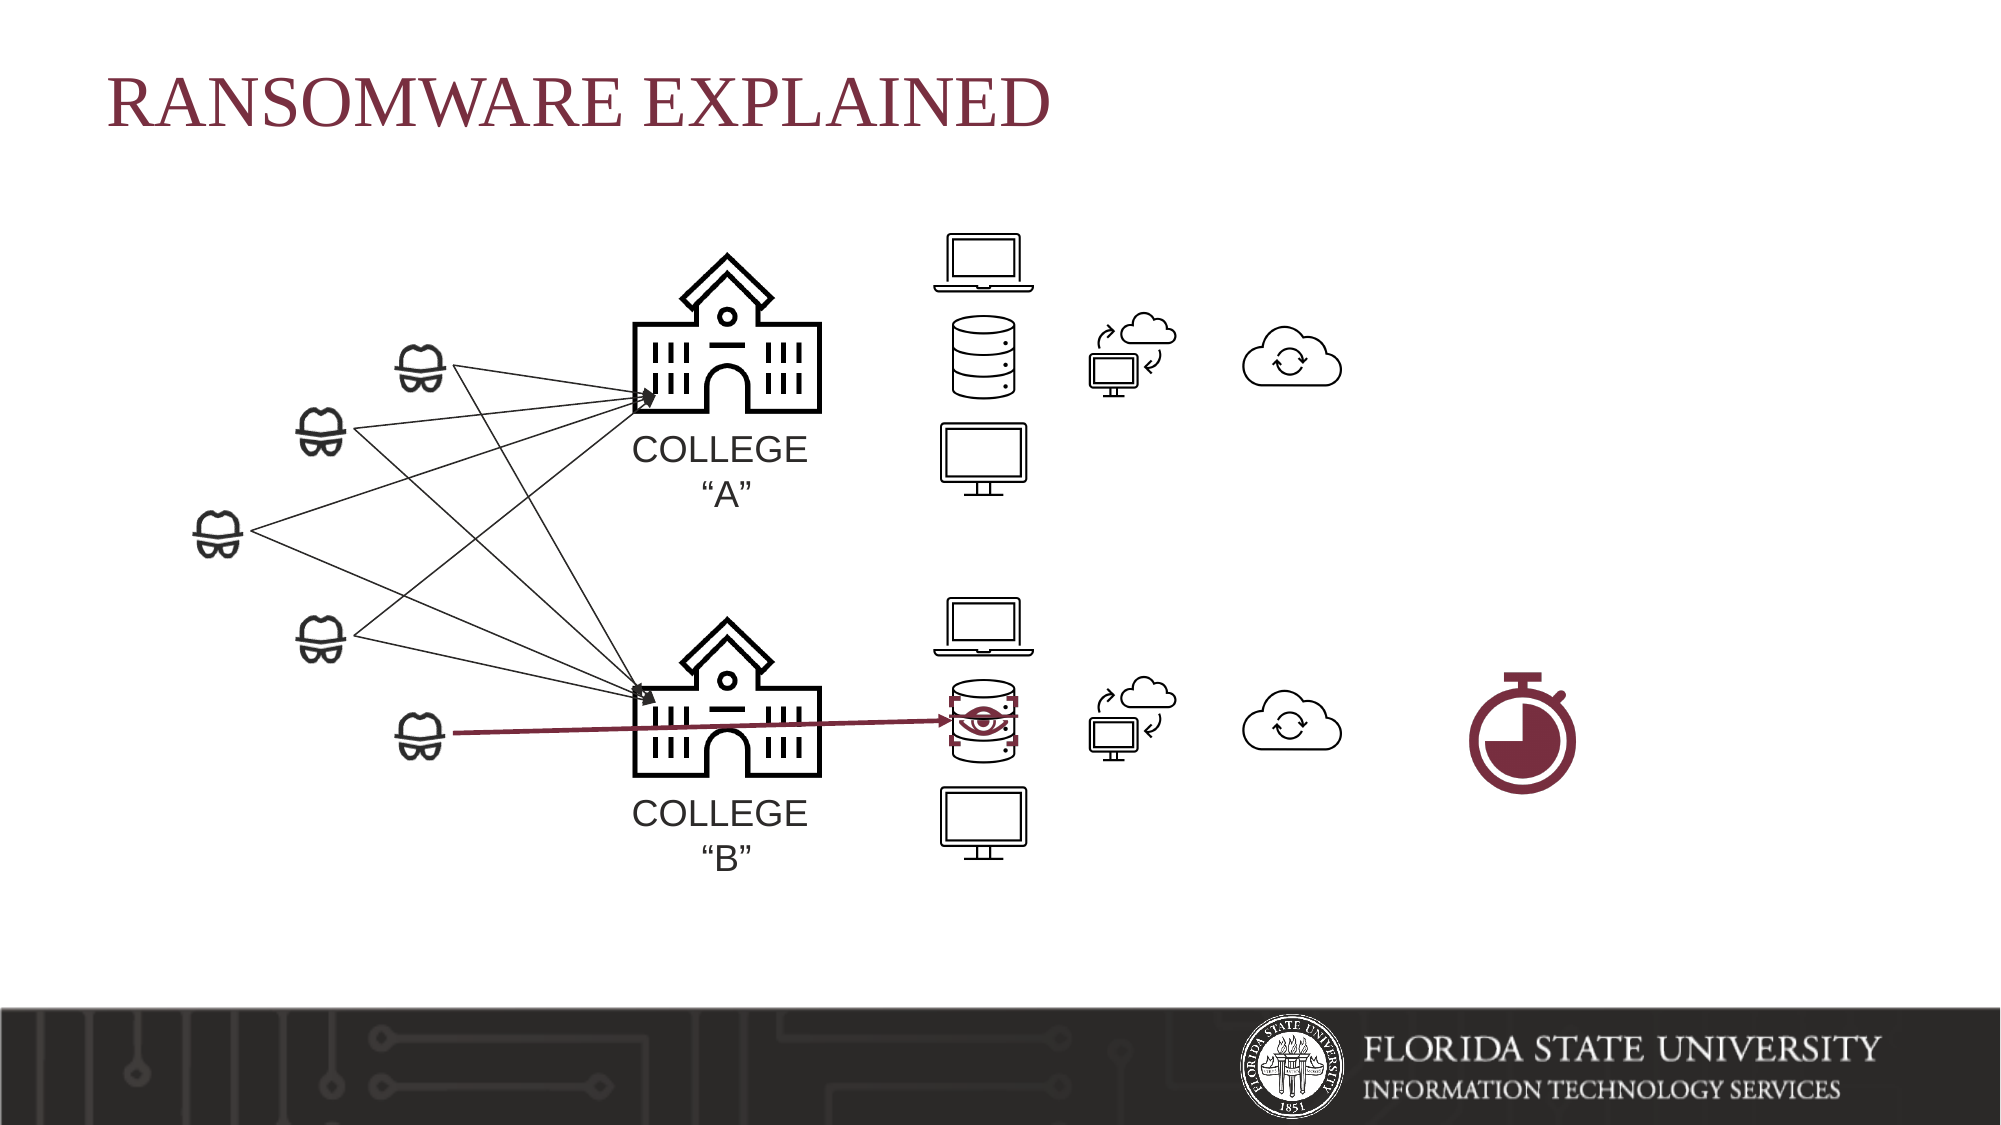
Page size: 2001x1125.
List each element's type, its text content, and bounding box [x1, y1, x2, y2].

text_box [250, 538, 656, 703]
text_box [250, 395, 656, 531]
title Ransomware explained [91, 47, 2000, 148]
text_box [452, 364, 643, 392]
picture [0, 0, 2001, 1125]
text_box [353, 635, 656, 703]
text_box COLLEGE “B” [616, 828, 837, 886]
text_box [452, 720, 939, 734]
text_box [643, 364, 656, 392]
text_box COLLEGE “A” [664, 464, 837, 522]
